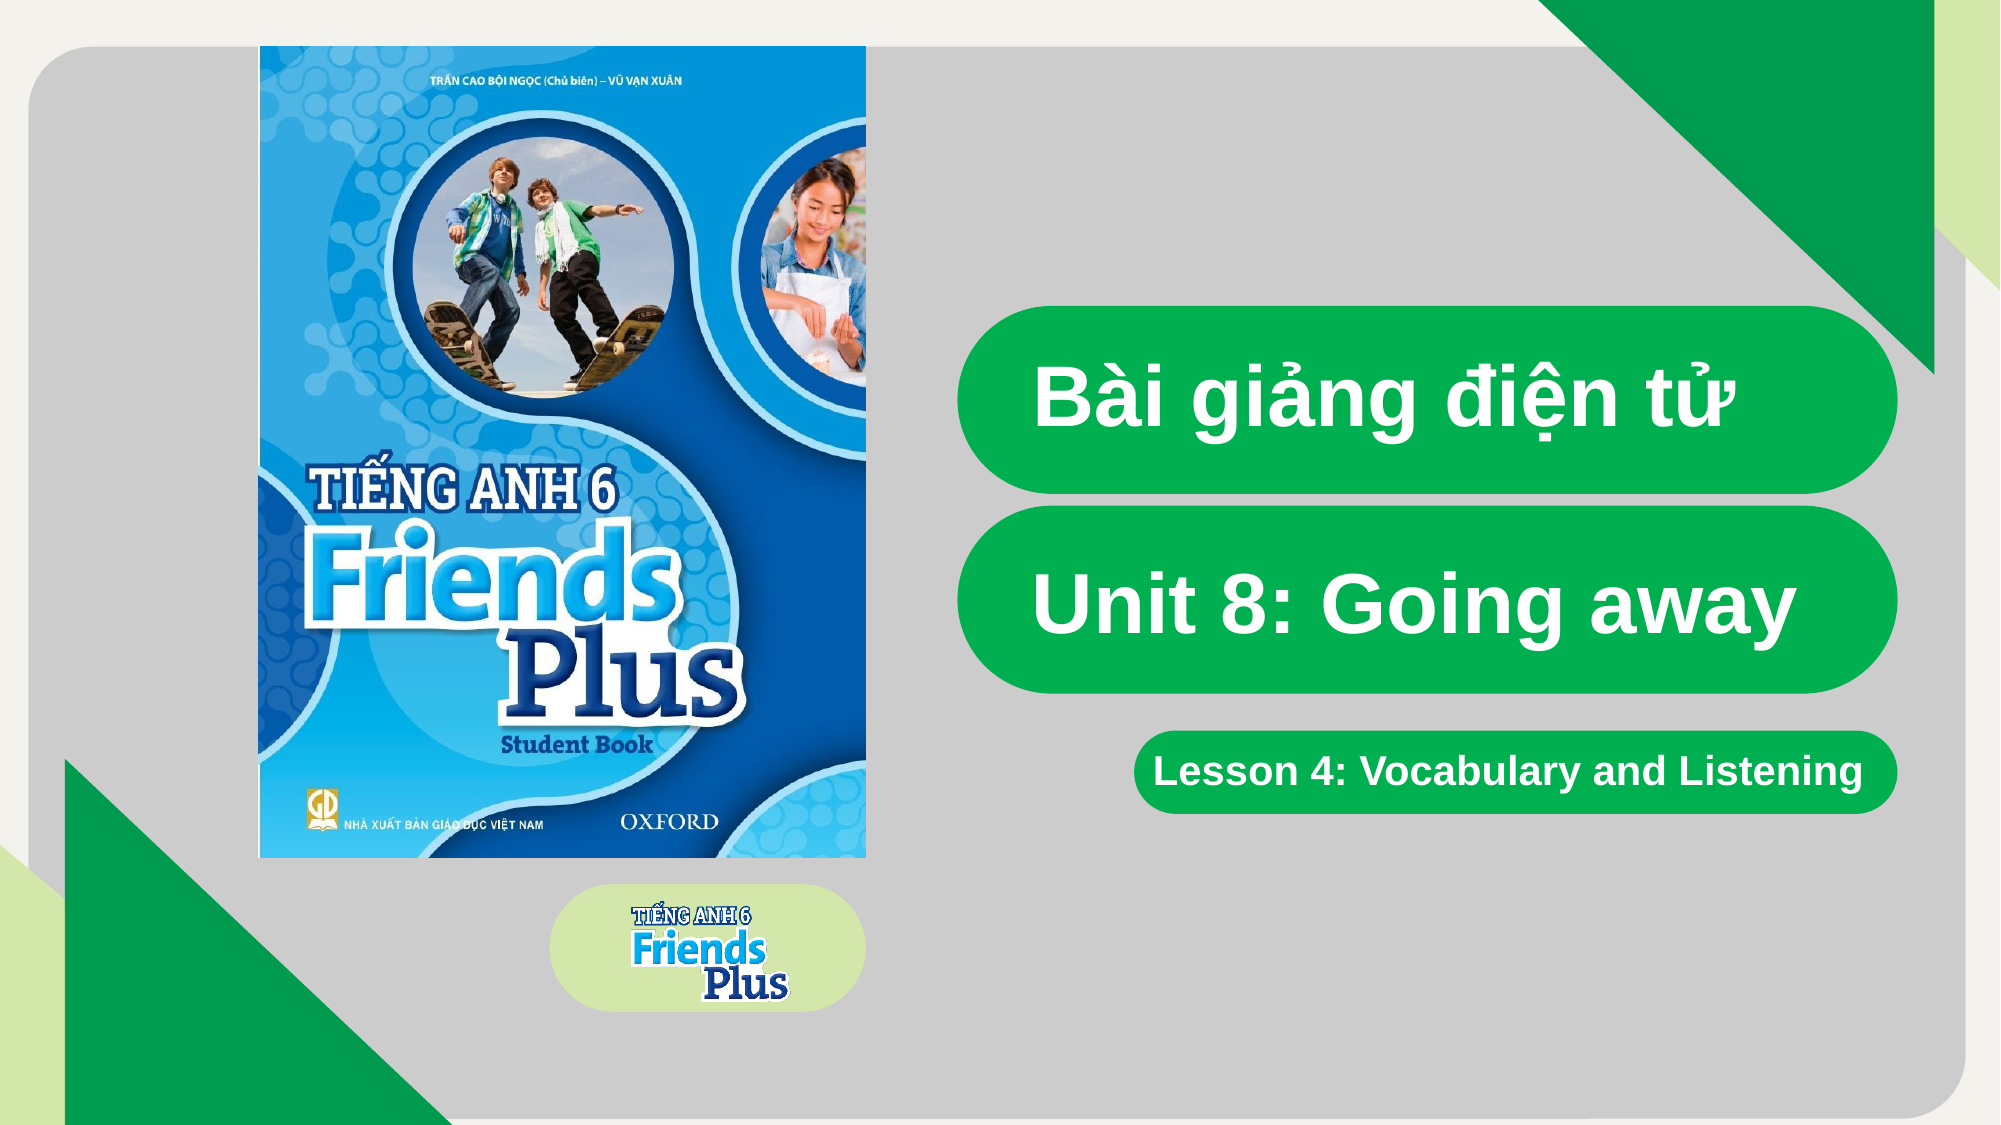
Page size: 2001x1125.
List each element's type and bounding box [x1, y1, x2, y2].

picture [570, 77, 597, 85]
picture [544, 76, 567, 85]
picture [652, 75, 683, 85]
picture [608, 75, 624, 85]
picture [627, 76, 649, 86]
picture [510, 76, 541, 88]
picture [463, 74, 506, 86]
picture [731, 117, 866, 418]
picture [605, 885, 811, 1014]
picture [258, 46, 866, 858]
